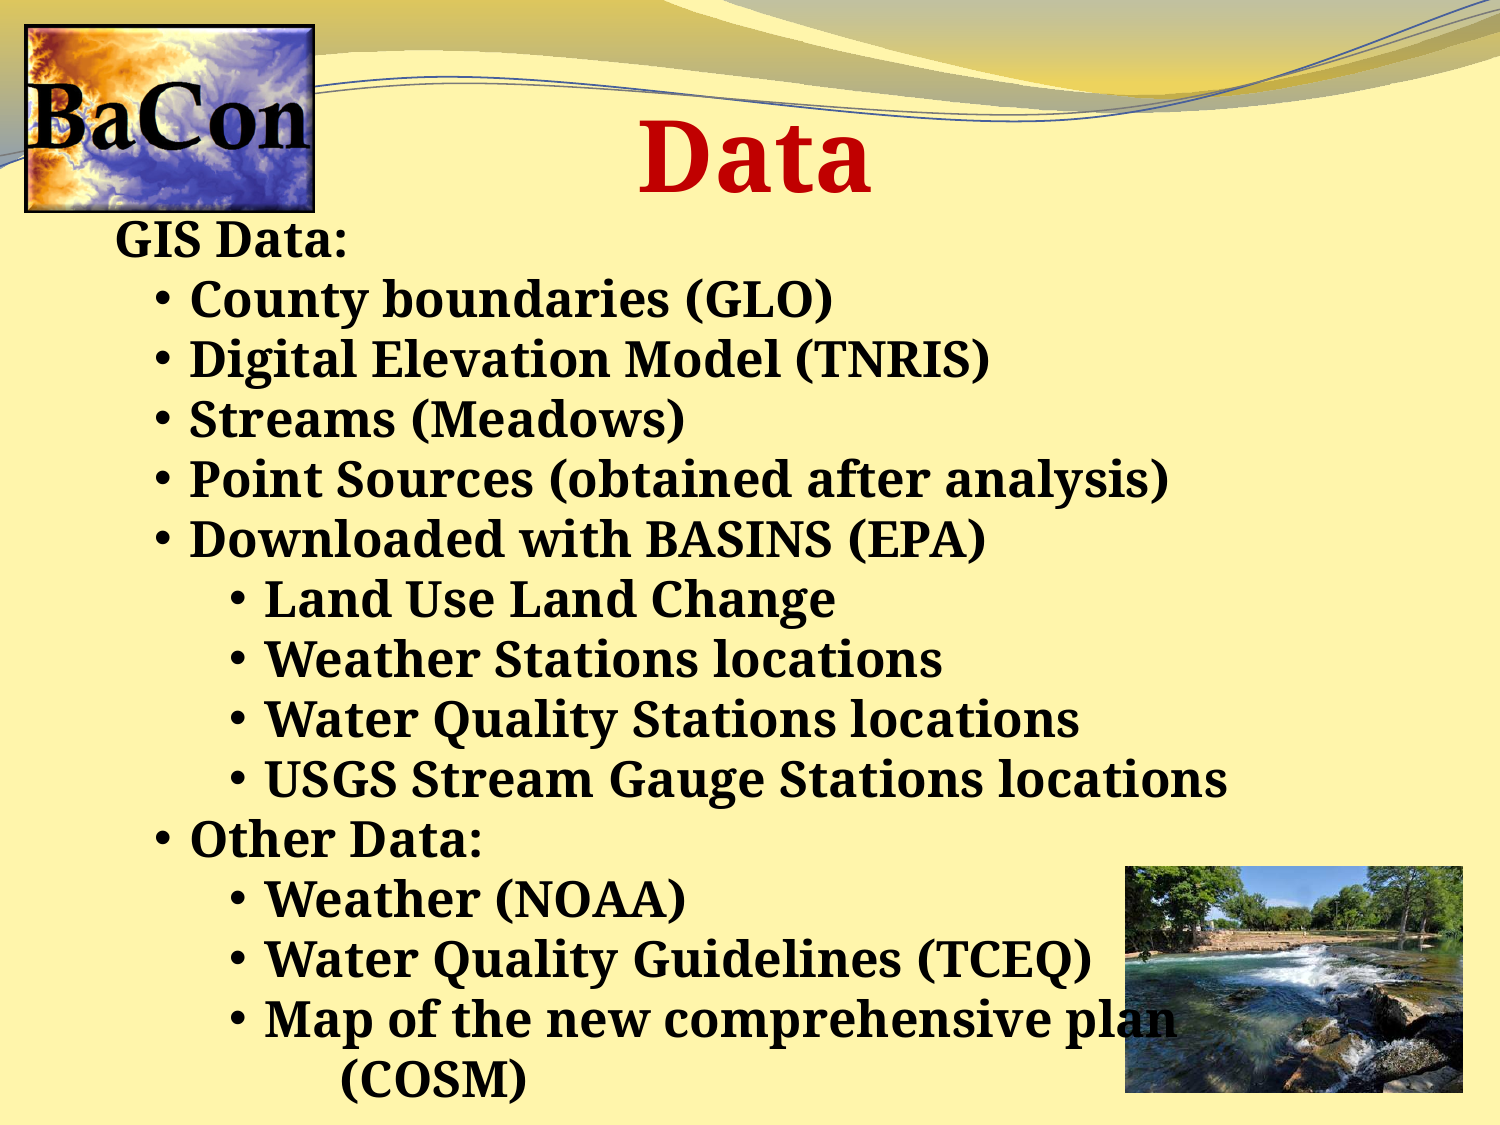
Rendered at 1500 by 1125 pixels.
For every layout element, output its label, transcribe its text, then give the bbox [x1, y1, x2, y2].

picture [1124, 866, 1463, 1093]
title Final Deliverables [315, 28, 320, 213]
text_box GIS Data: County boundaries (GLO) Digital Elevation Model (TNRIS) Streams (Meadows) Point Sources (obtained after analysis) Downloaded with BASINS (EPA) Land Use Land Change Weather Stations locations Water Quality Stations locations USGS Stream Gauge Stations locations Other Data: Weather (NOAA) Water Quality Guidelines (TCEQ) Map of the new comprehensive plan (COSM) [99, 213, 1363, 1115]
picture [24, 24, 315, 213]
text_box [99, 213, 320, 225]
title Data [315, 24, 1438, 213]
text_box Detailed Final Report Poster Used Data: Metadata, BASINS Output, any External Resources CD with the above listed Data, Instruction File, and Readme File Website with Interactive Capabilities Hard Copies of Significant Maps [1117, 867, 1363, 1104]
